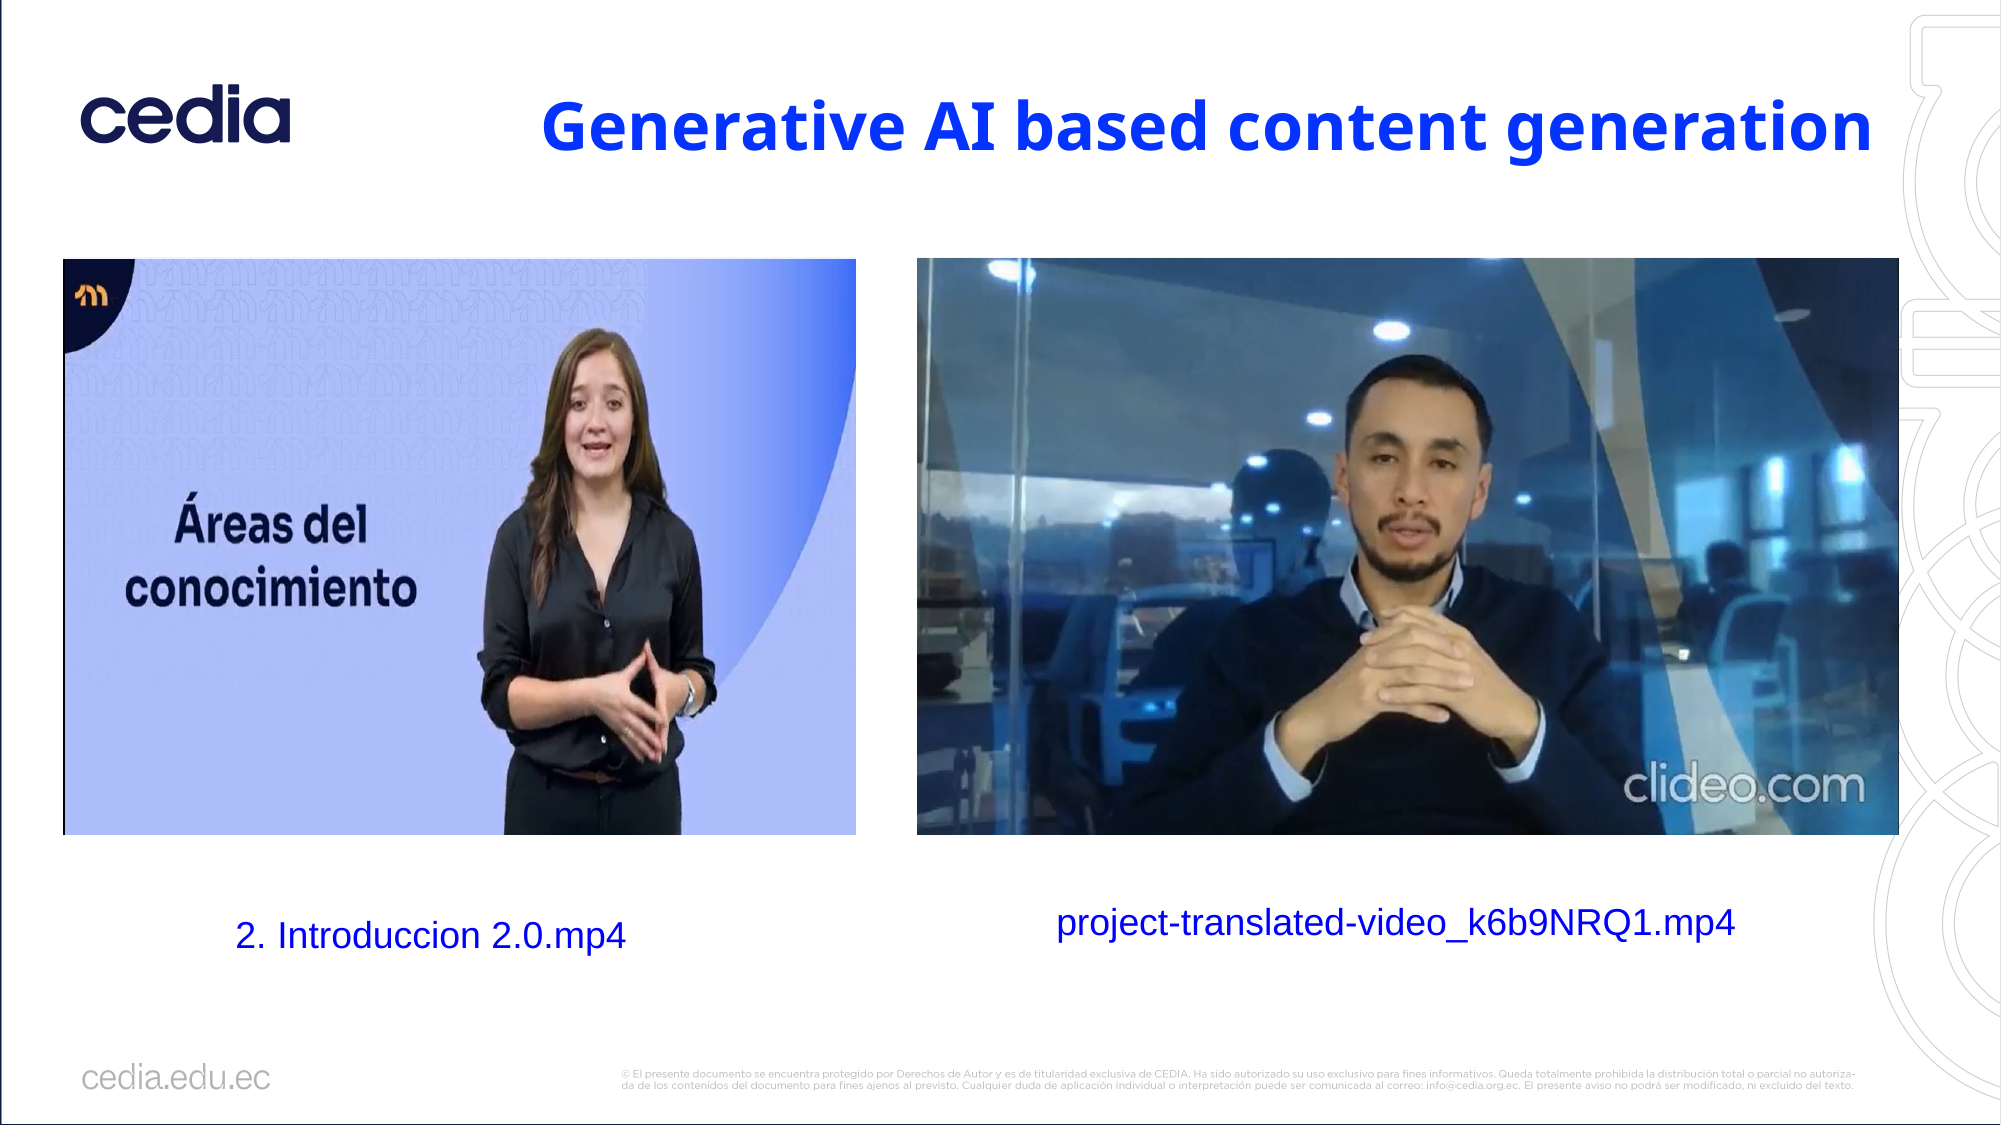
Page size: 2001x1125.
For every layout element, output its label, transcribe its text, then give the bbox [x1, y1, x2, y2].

picture [0, 0, 2001, 1125]
text_box Generative AI based content generation [96, 92, 1890, 243]
text_box project-translated-video_k6b9NRQ1.mp4 [1041, 890, 2000, 951]
text_box 2. Introduccion 2.0.mp4 [220, 903, 2000, 964]
